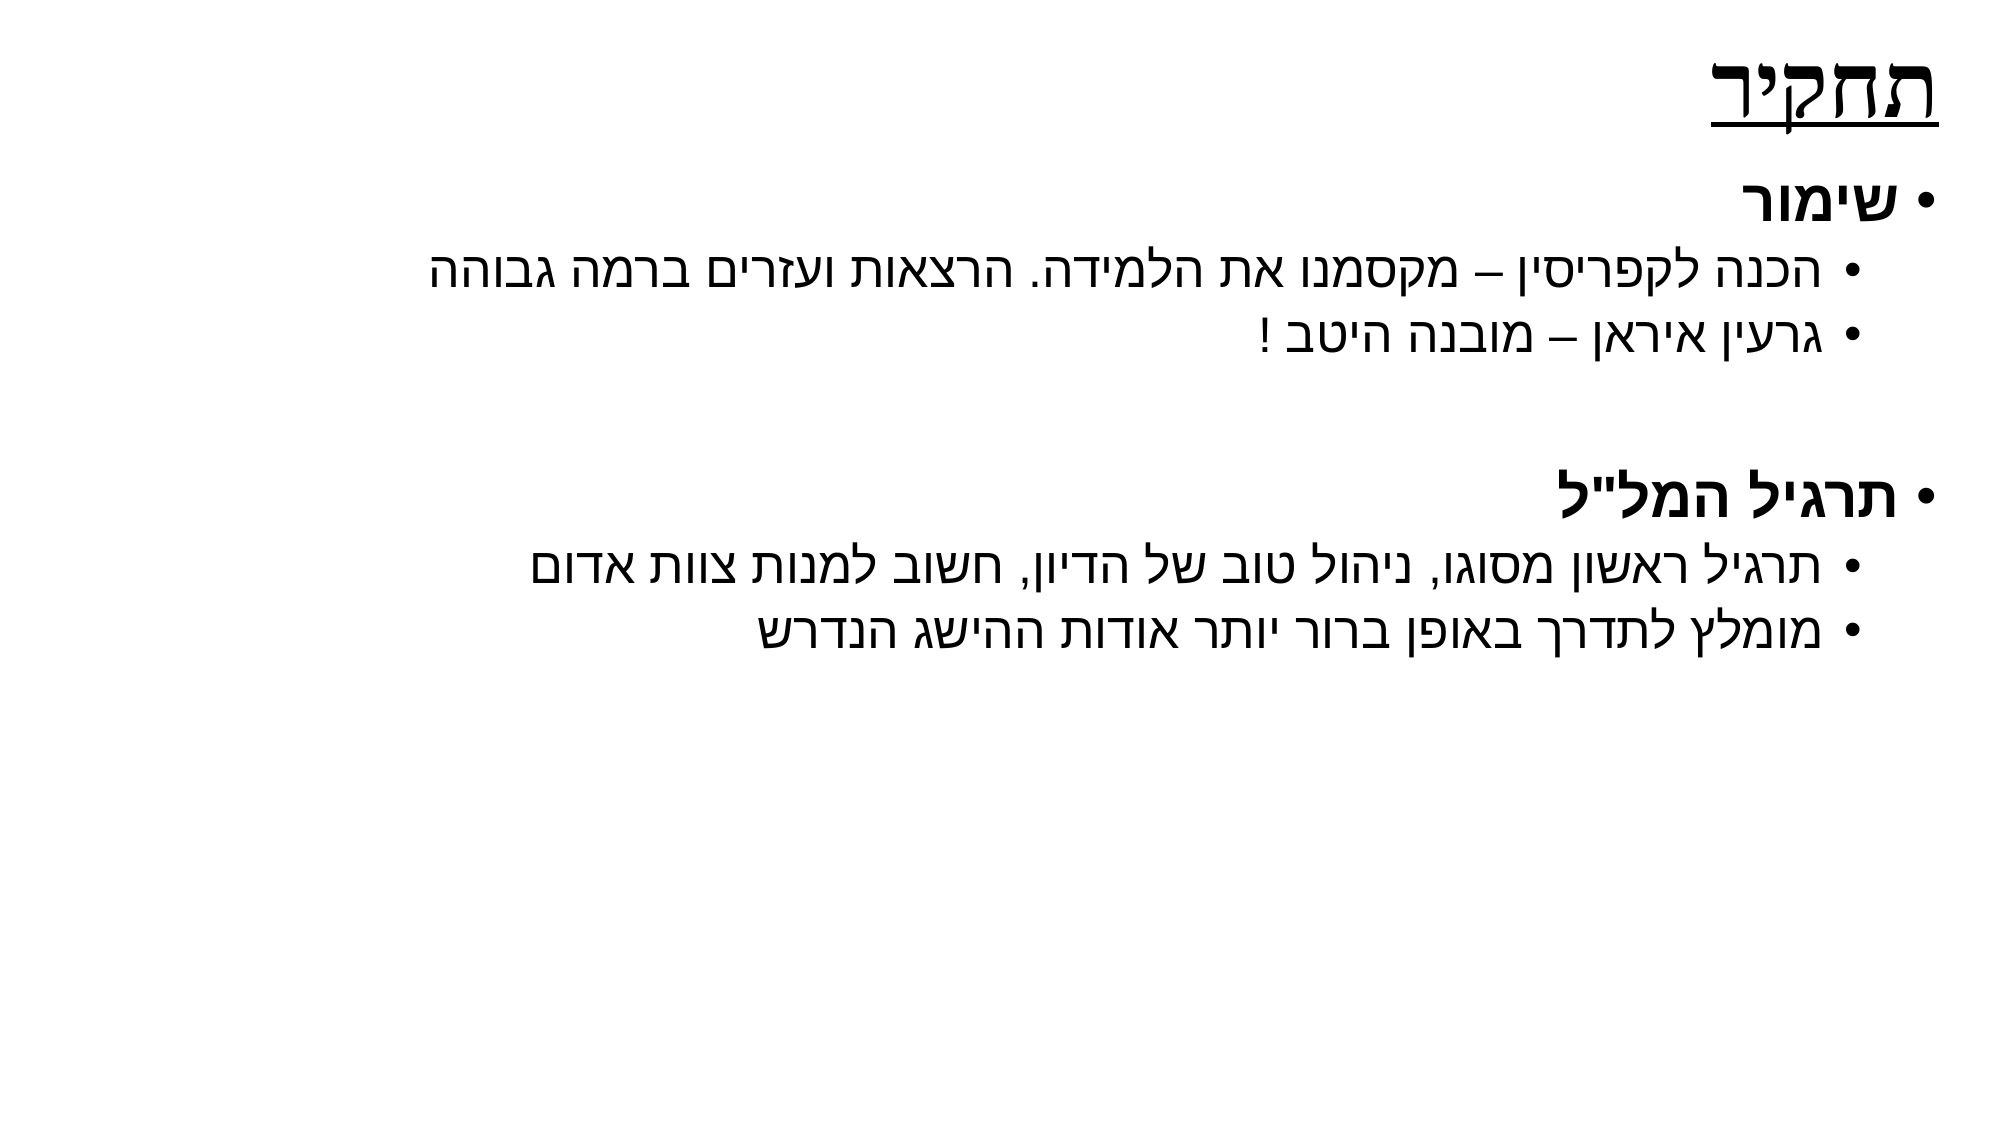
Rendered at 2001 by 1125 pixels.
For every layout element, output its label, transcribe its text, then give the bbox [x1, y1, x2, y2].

title תחקיר [229, 0, 1955, 197]
list שימור הכנה לקפריסין – מקסמנו את הלמידה. הרצאות ועזרים ברמה גבוהה גרעין איראן – מובנה היטב ! תרגיל המל"ל תרגיל ראשון מסוגו, ניהול טוב של הדיון, חשוב למנות צוות אדום מומלץ לתדרך באופן ברור יותר אודות ההישג הנדרש [137, 164, 1953, 1102]
